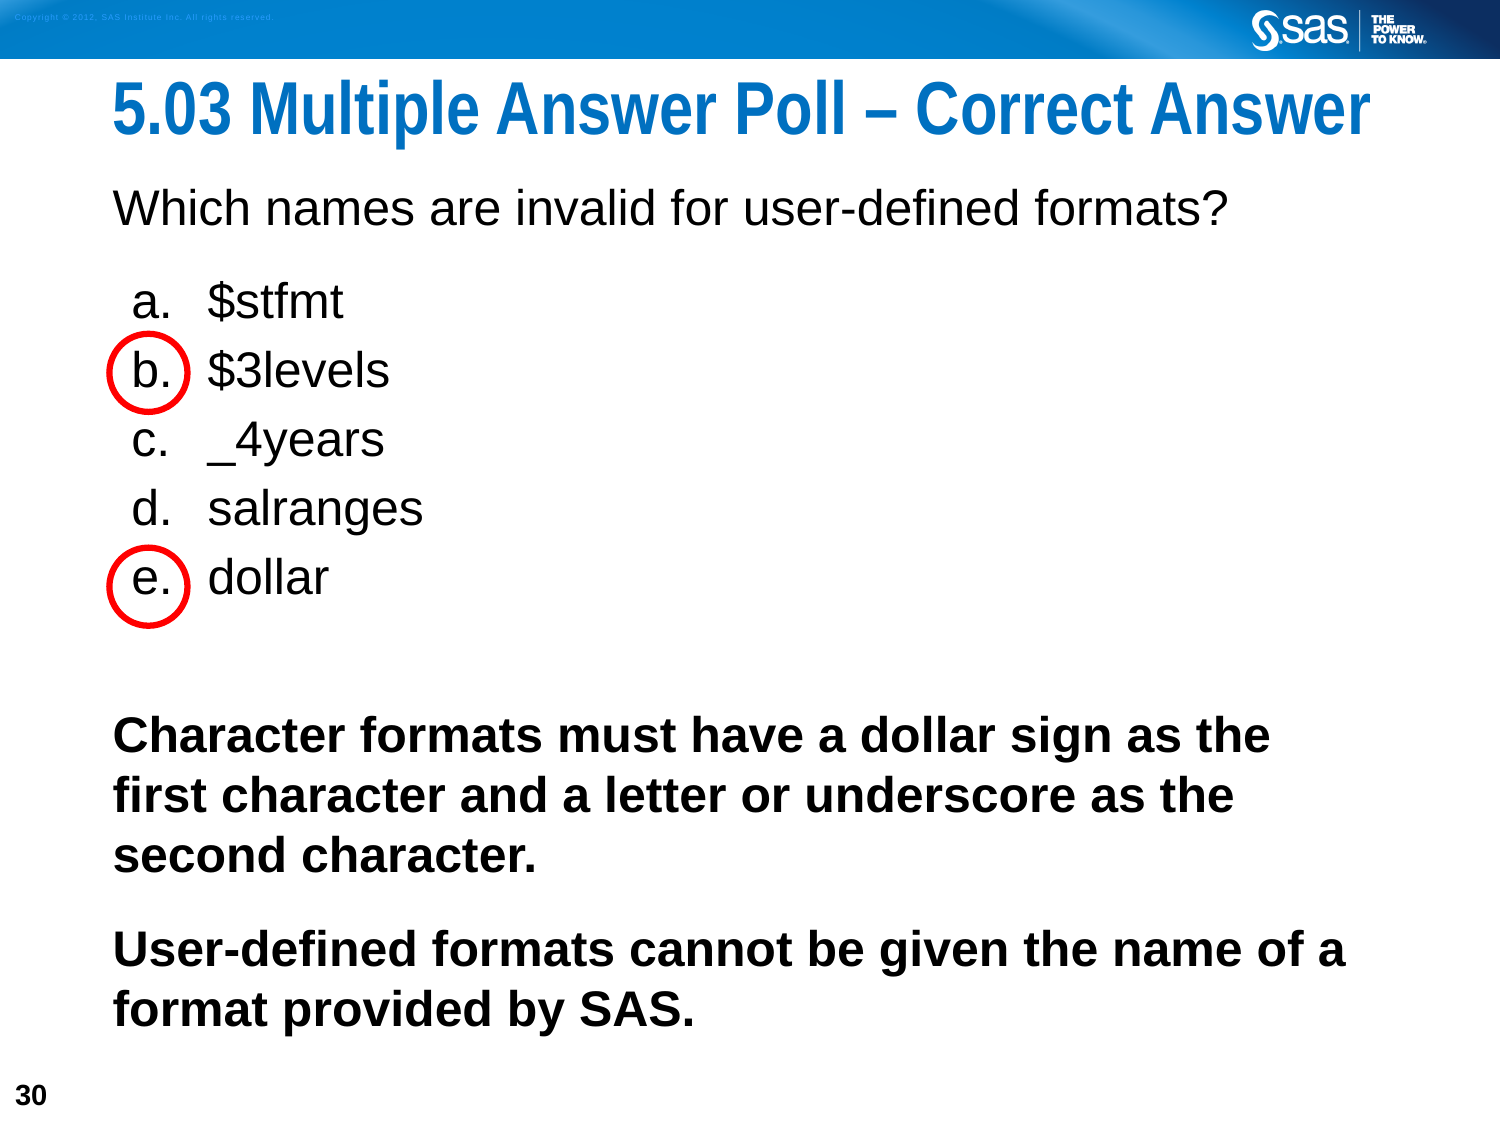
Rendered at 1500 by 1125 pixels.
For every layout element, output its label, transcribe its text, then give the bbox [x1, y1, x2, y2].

text_box [109, 547, 188, 626]
list Which names are invalid for user-defined formats? $stfmt $3levels _4years salranges dollar Character formats must have a dollar sign as the first character and a letter or underscore as the second character. User-defined formats cannot be given the name of a format provided by SAS. [112, 175, 1358, 1063]
picture [0, 0, 1500, 59]
title 5.03 Multiple Answer Poll – Correct Answer [112, 75, 1500, 187]
text_box [109, 333, 188, 412]
